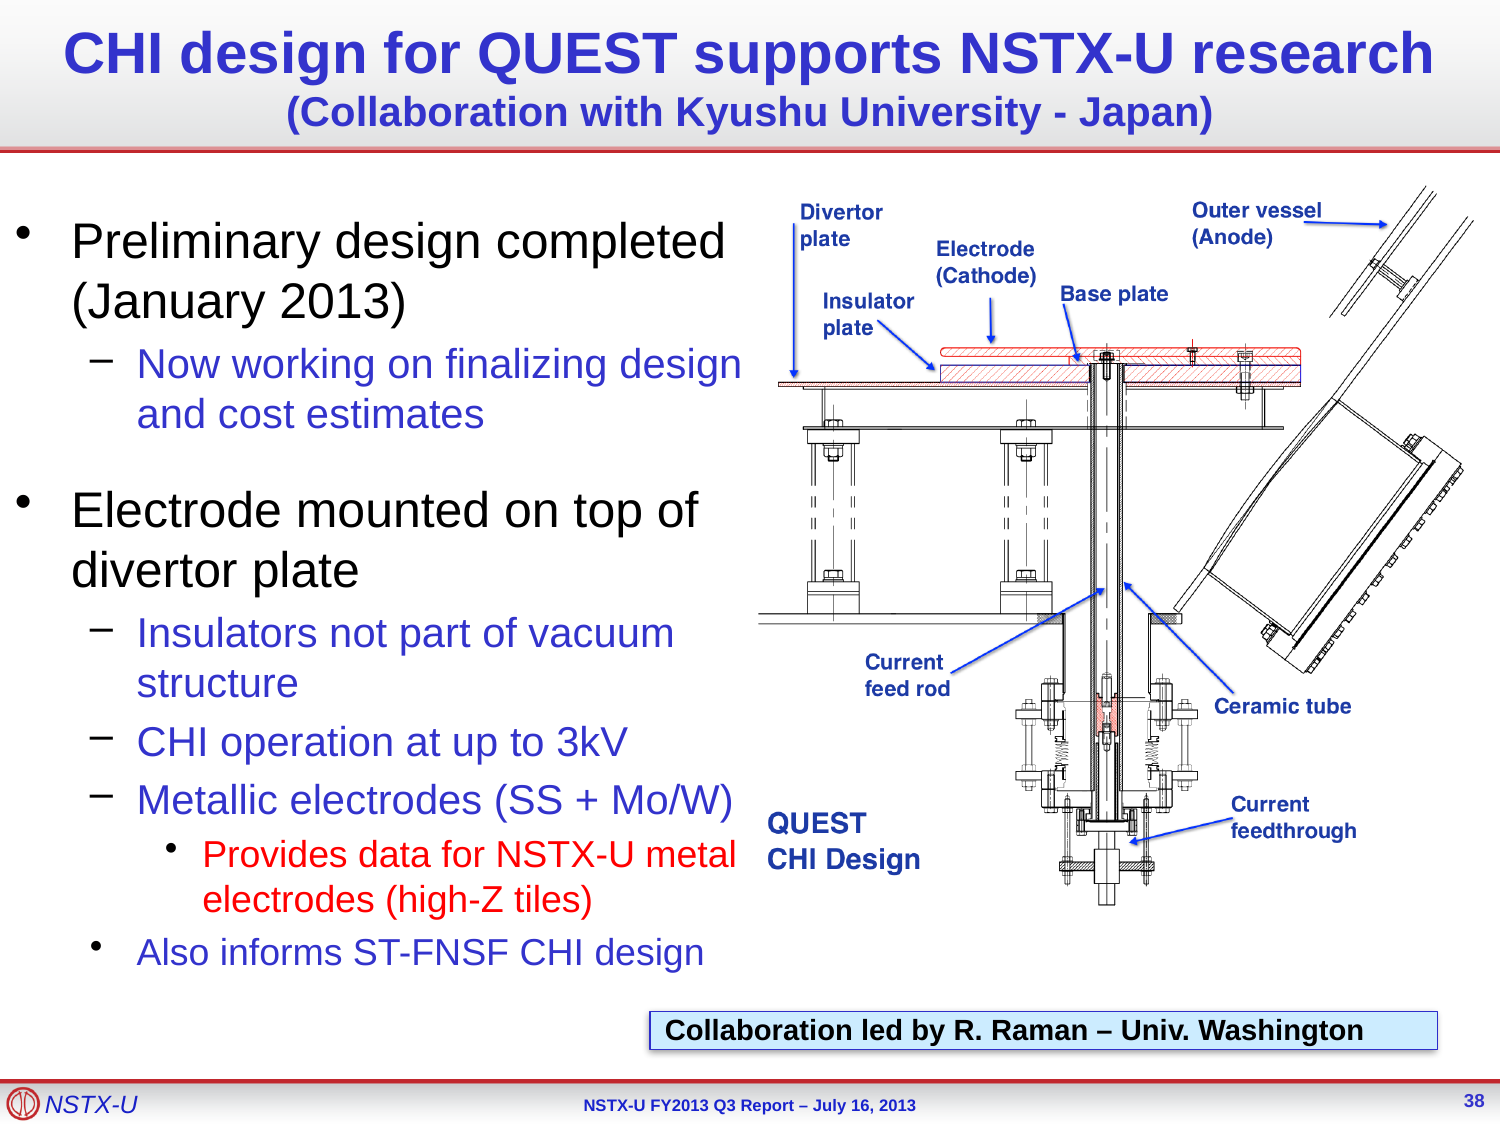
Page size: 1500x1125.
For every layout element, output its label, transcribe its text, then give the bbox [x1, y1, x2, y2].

slide_number 38 [1374, 1087, 1500, 1113]
picture [0, 1079, 1500, 1125]
text_box CHI design for QUEST supports NSTX-U research (Collaboration with Kyushu University - Japan) [0, 0, 1500, 150]
text_box Collaboration led by R. Raman – Univ. Washington [649, 1011, 1438, 1050]
text_box Preliminary design completed (January 2013) Now working on finalizing design and cost estimates Electrode mounted on top of divertor plate Insulators not part of vacuum structure CHI operation at up to 3kV Metallic electrodes (SS + Mo/W) Provides data for NSTX-U metal electrodes (high-Z tiles) Also informs ST-FNSF CHI design [0, 201, 782, 998]
picture [748, 181, 1481, 911]
